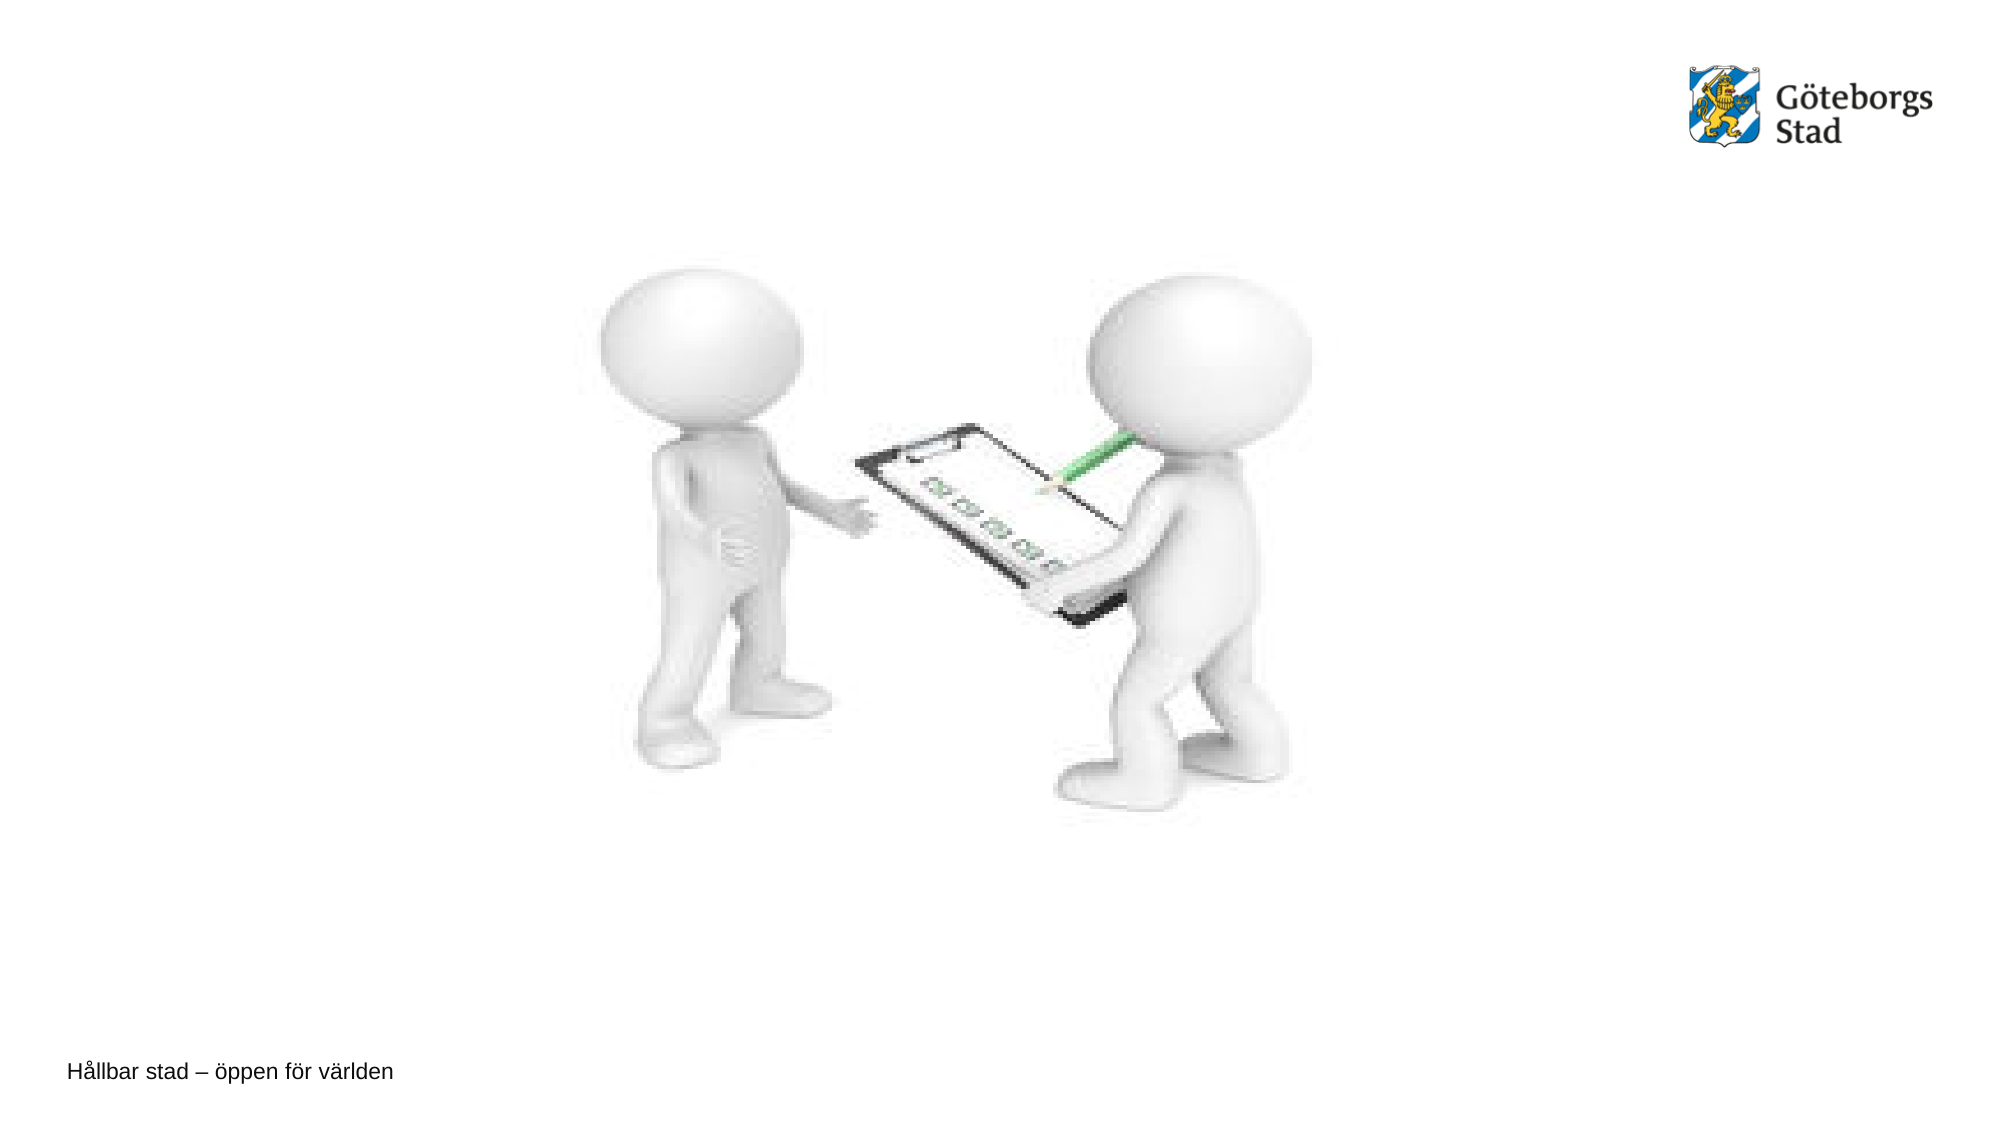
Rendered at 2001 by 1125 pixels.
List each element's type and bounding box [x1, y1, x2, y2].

picture [574, 251, 1340, 827]
picture [1689, 65, 1933, 148]
